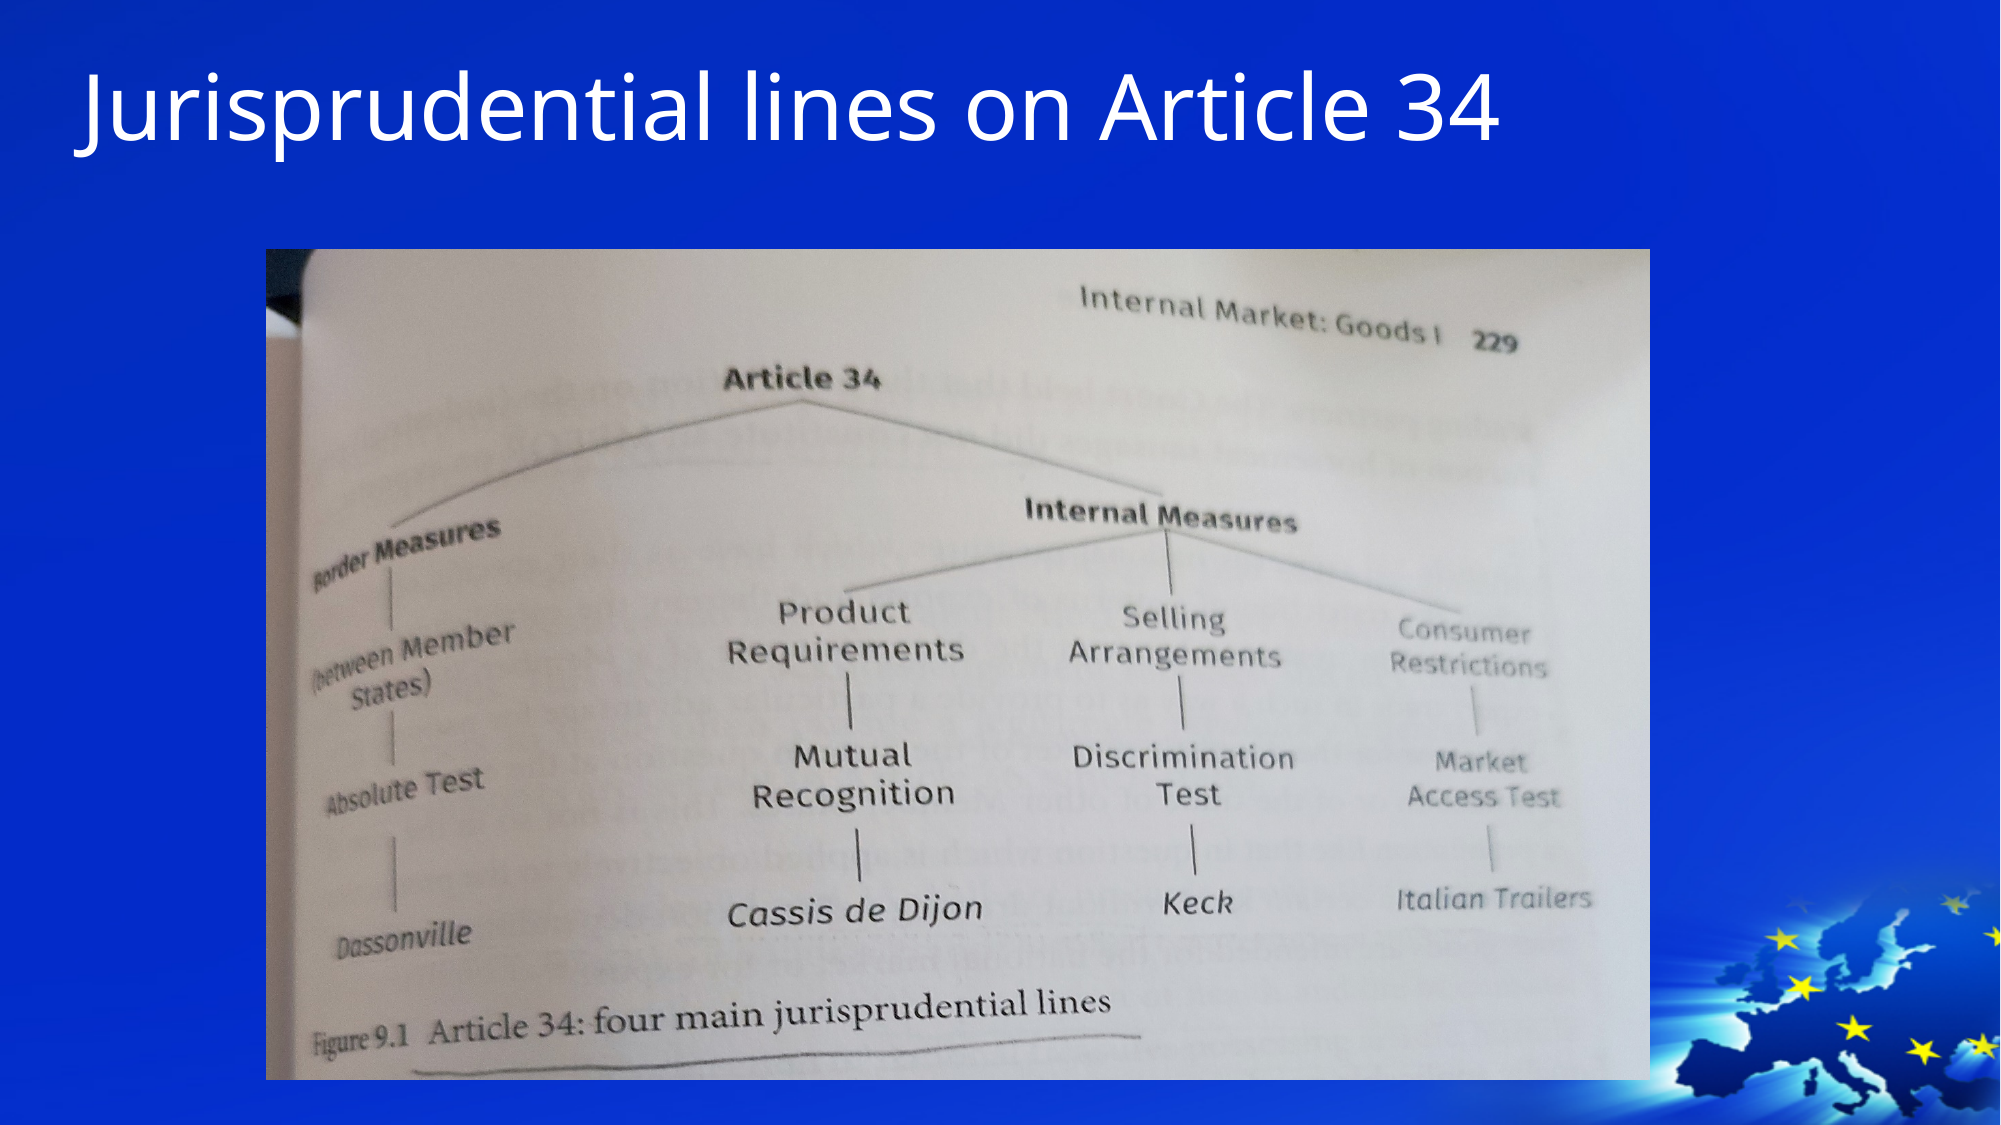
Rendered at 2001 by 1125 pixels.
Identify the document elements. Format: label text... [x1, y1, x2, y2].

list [266, 249, 1650, 1080]
picture [0, 0, 2001, 1125]
title Jurisprudential lines on Article 34 [66, 45, 1967, 163]
